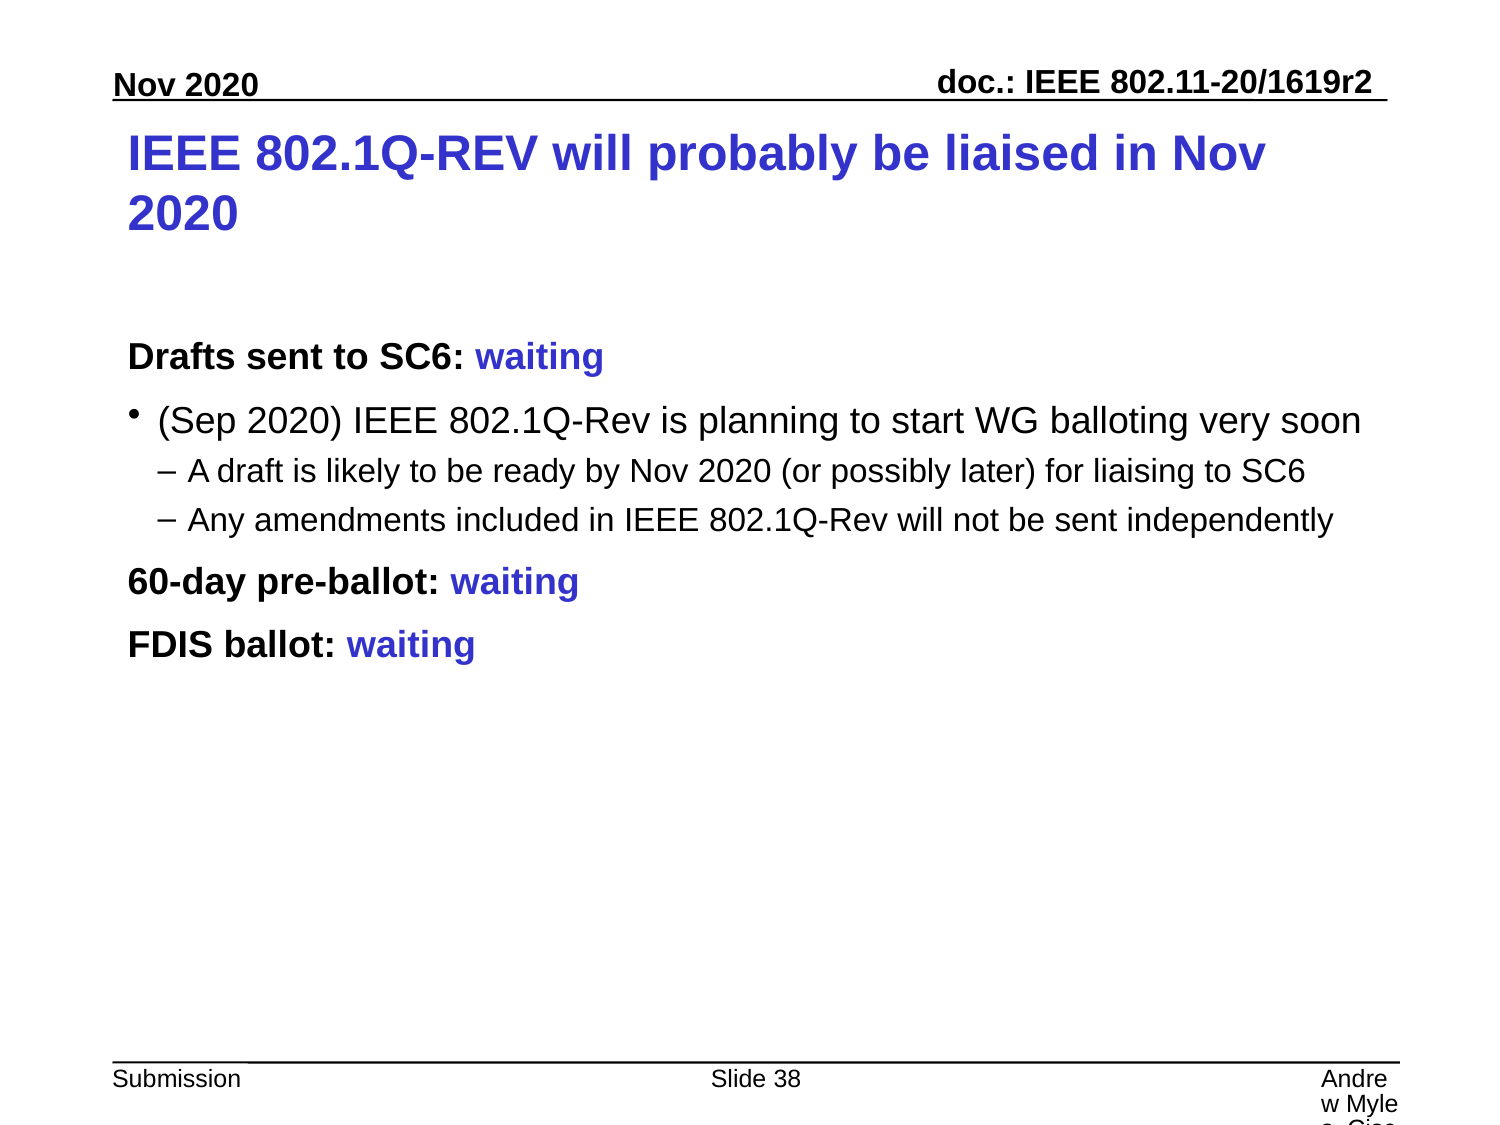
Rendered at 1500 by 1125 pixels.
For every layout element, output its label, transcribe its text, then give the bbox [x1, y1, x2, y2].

footer Andrew Myles, Cisco [1320, 1061, 1402, 1093]
list Drafts sent to SC6: waiting (Sep 2020) IEEE 802.1Q-Rev is planning to start WG balloting very soon A draft is likely to be ready by Nov 2020 (or possibly later) for liaising to SC6 Any amendments included in IEEE 802.1Q-Rev will not be sent independently 60-day pre-ballot: waiting FDIS ballot: waiting [112, 324, 1388, 1000]
slide_number Slide 38 [709, 1061, 803, 1093]
title IEEE 802.1Q-REV will probably be liaised in Nov 2020 [112, 112, 1388, 288]
